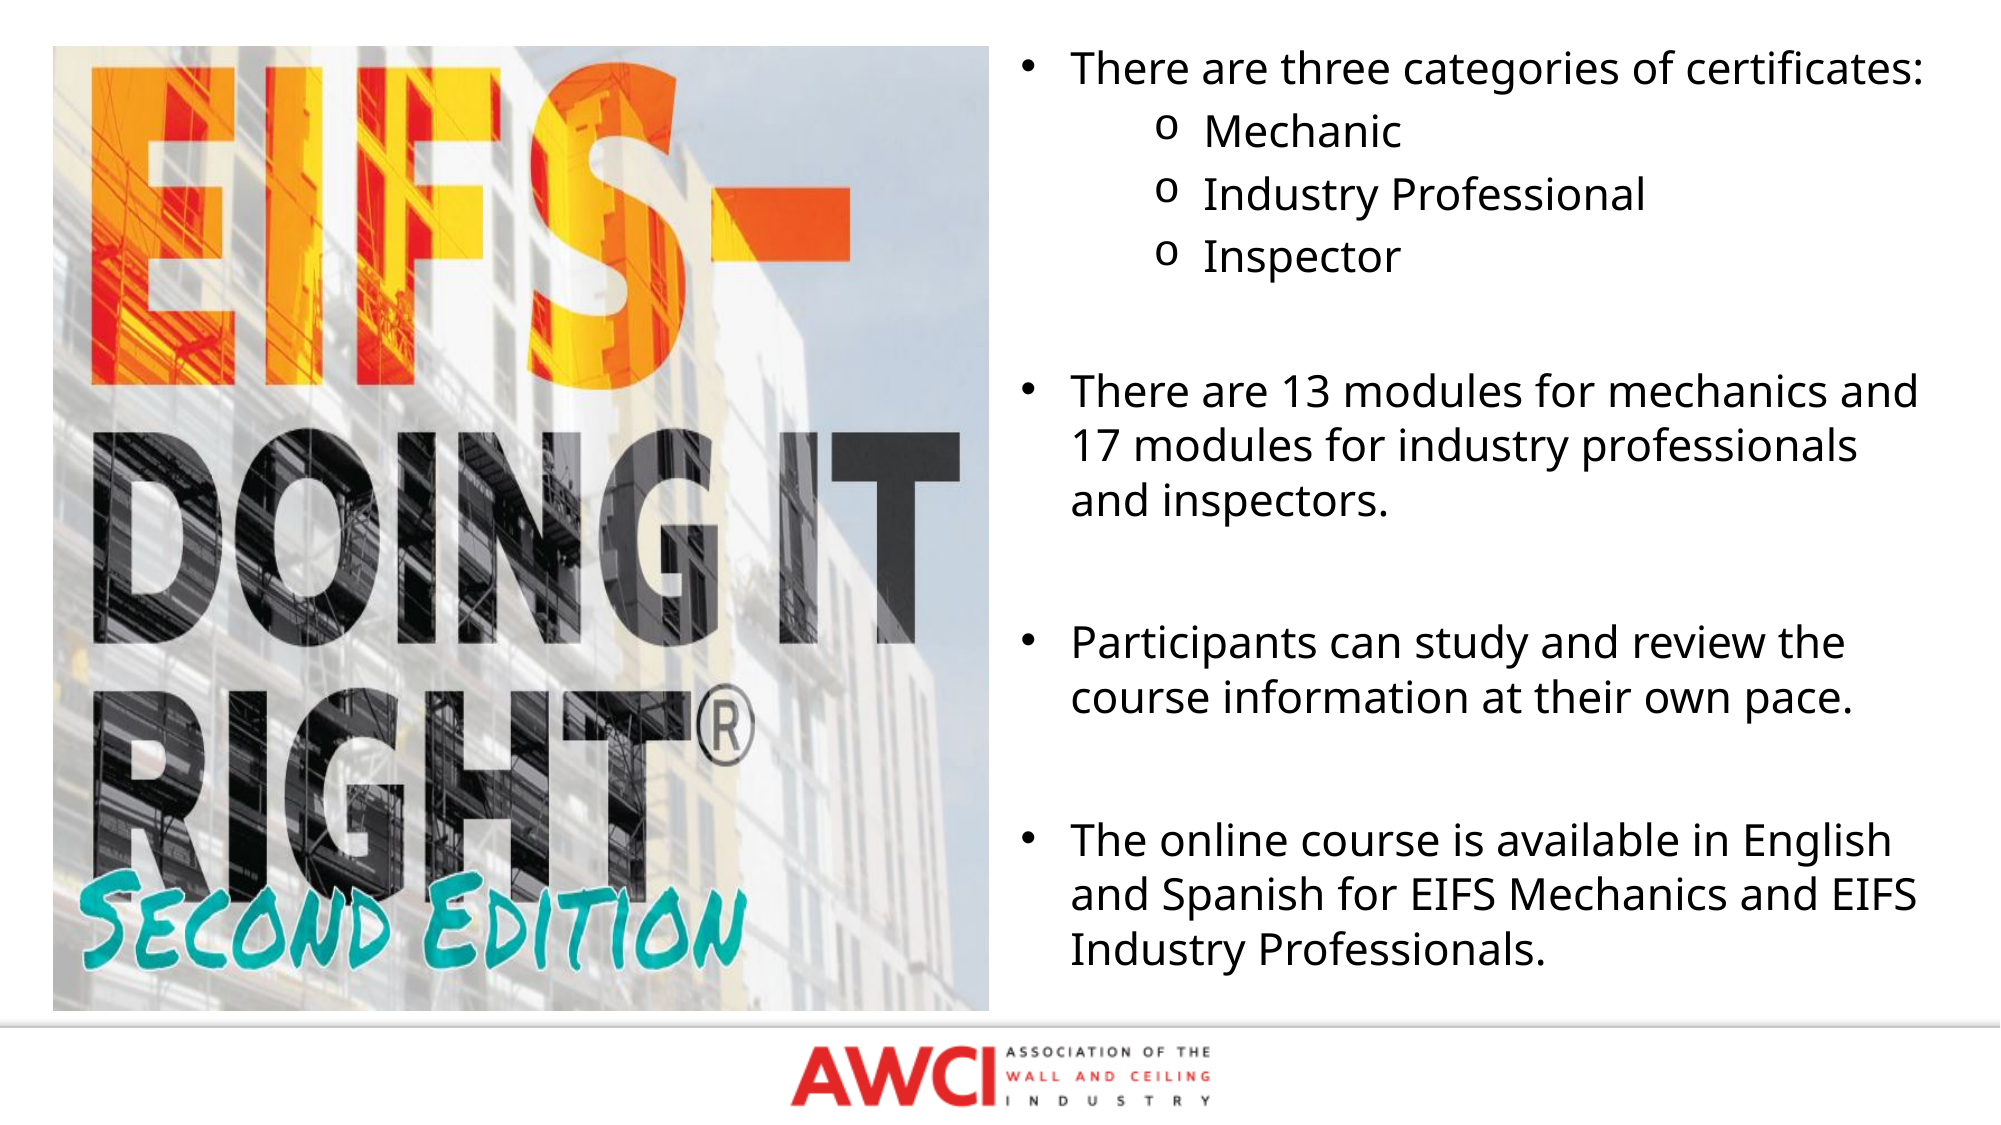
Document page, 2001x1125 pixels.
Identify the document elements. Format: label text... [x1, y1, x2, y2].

subtitle There are three categories of certificates: Mechanic Industry Professional Inspector There are 13 modules for mechanics and 17 modules for industry professionals and inspectors. Participants can study and review the course information at their own pace. The online course is available in English and Spanish for EIFS Mechanics and EIFS Industry Professionals. [1005, 33, 1947, 1011]
picture [0, 0, 2001, 1125]
